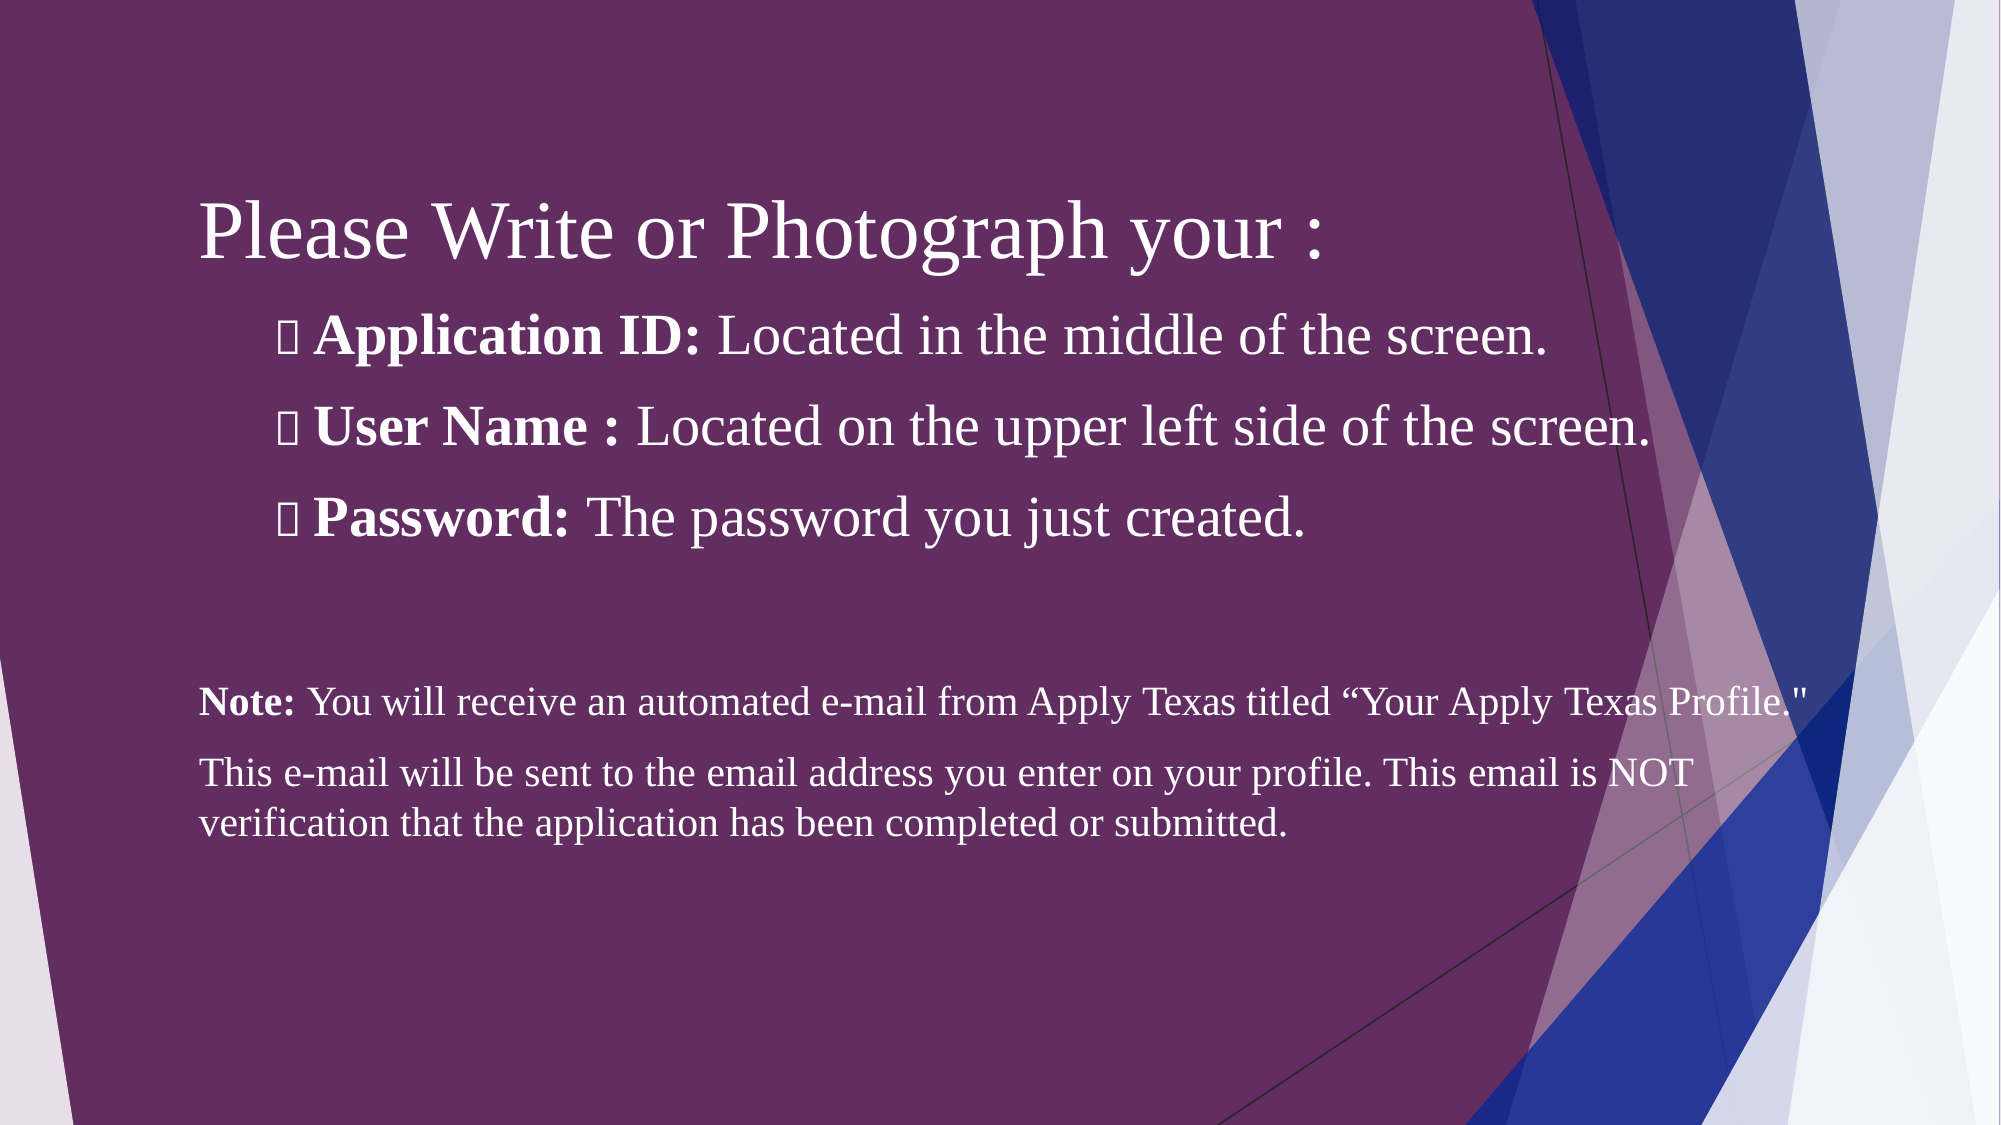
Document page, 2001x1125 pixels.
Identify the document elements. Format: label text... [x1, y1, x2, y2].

list  Application ID: Located in the middle of the screen.  User Name : Located on the upper left side of the screen.  Password: The password you just created. Note: You will receive an automated e-mail from Apply Texas titled “Your Apply Texas Profile." This e-mail will be sent to the email address you enter on your profile. This email is NOT verification that the application has been completed or submitted. [196, 273, 1818, 935]
text_box [0, 658, 74, 1125]
title Please Write or Photograph your : [196, 172, 1334, 273]
